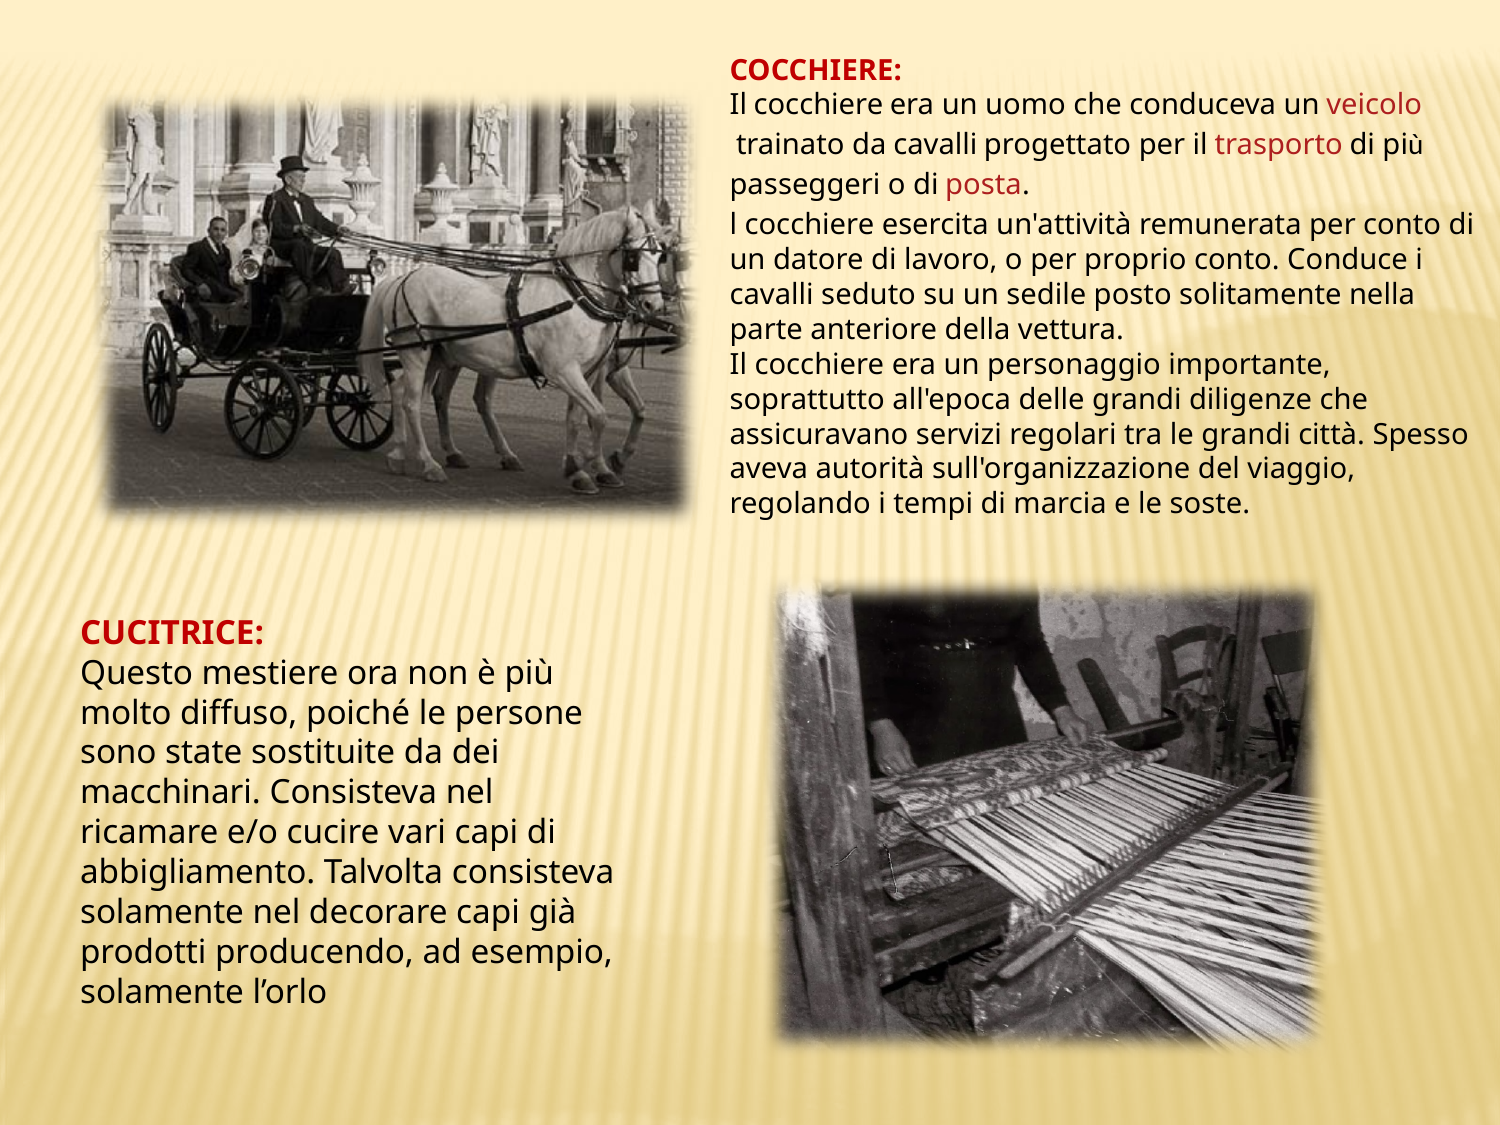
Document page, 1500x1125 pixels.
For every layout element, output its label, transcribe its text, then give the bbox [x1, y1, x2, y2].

text_box COCCHIERE: Il cocchiere era un uomo che conduceva un veicolo trainato da cavalli progettato per il trasporto di più passeggeri o di posta. l cocchiere esercita un'attività remunerata per conto di un datore di lavoro, o per proprio conto. Conduce i cavalli seduto su un sedile posto solitamente nella parte anteriore della vettura. Il cocchiere era un personaggio importante, soprattutto all'epoca delle grandi diligenze che assicuravano servizi regolari tra le grandi città. Spesso aveva autorità sull'organizzazione del viaggio, regolando i tempi di marcia e le soste. [714, 43, 1500, 573]
picture [761, 573, 1330, 1059]
text_box CUCITRICE: Questo mestiere ora non è più molto diffuso, poiché le persone sono state sostituite da dei macchinari. Consisteva nel ricamare e/o cucire vari capi di abbigliamento. Talvolta consisteva solamente nel decorare capi già prodotti producendo, ad esempio, solamente l’orlo [64, 603, 656, 1018]
picture [88, 89, 704, 530]
